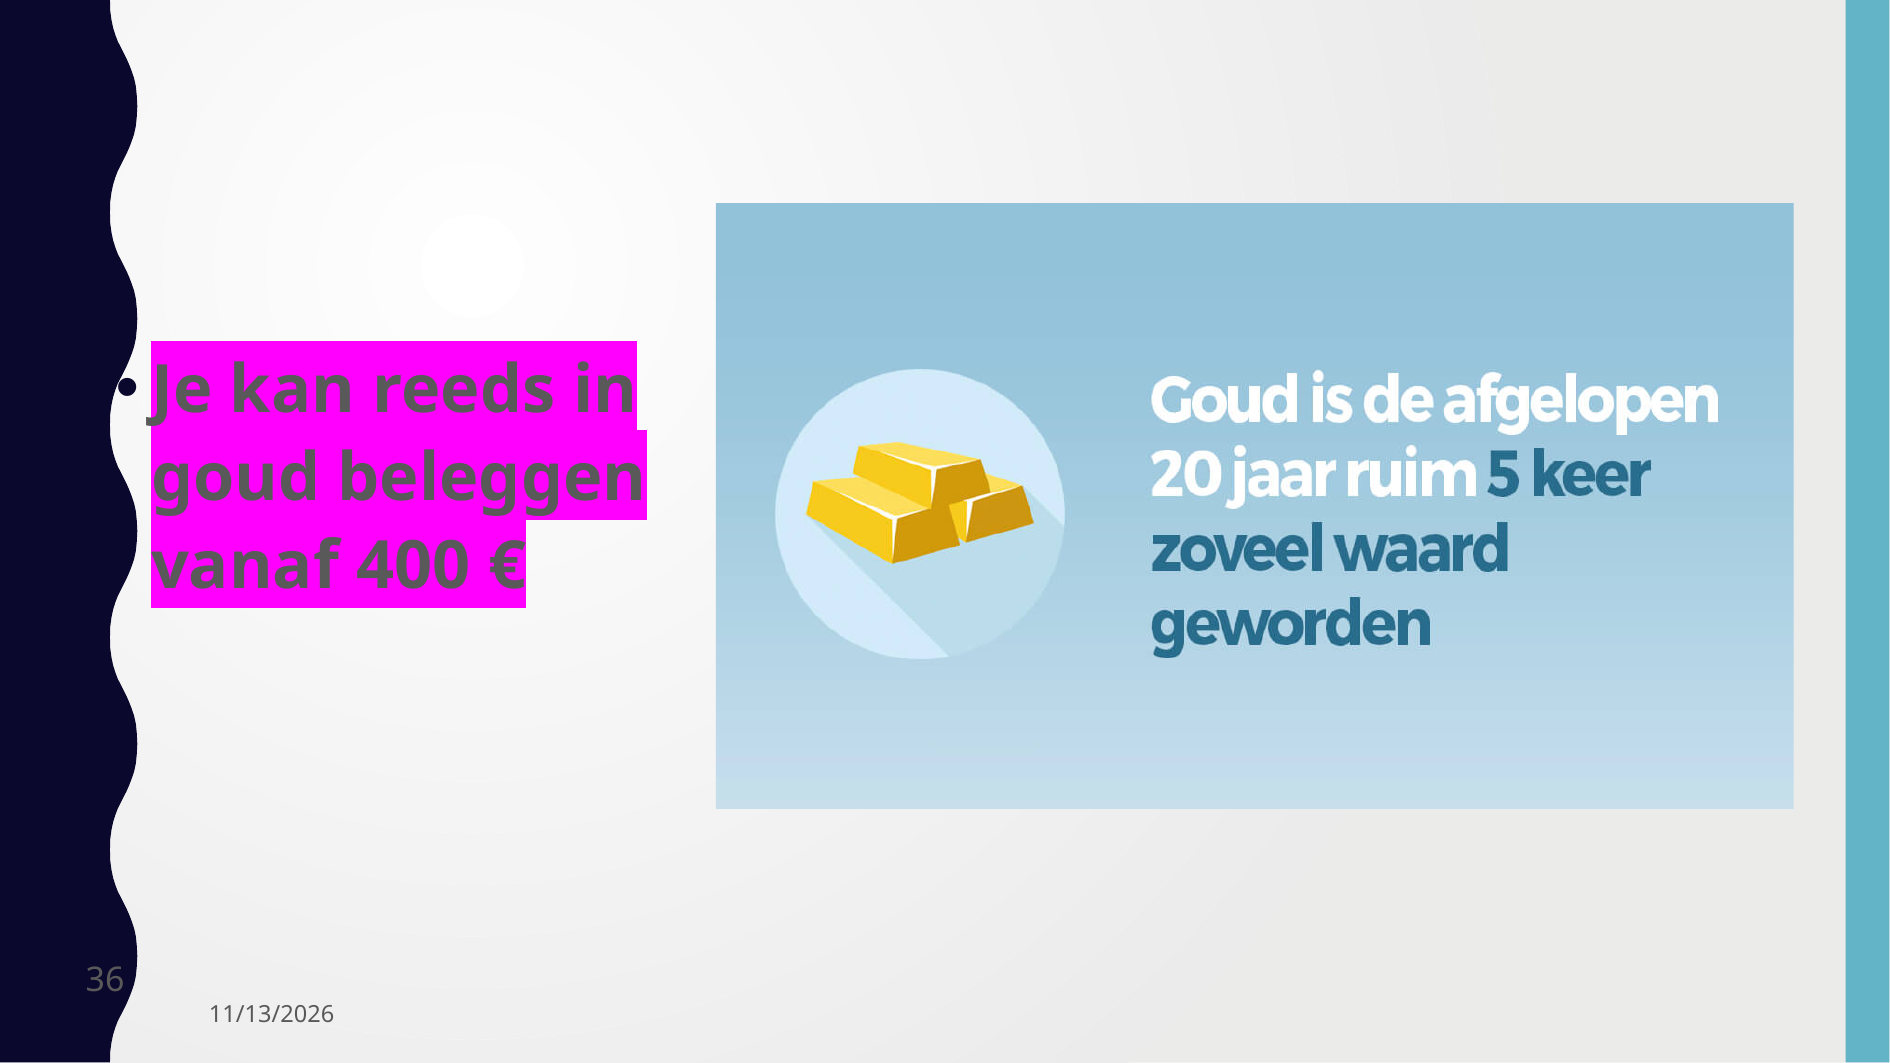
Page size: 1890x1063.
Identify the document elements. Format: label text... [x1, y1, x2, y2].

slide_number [193, 987, 556, 1042]
list Je kan reeds in goud beleggen vanaf 400 € [100, 330, 667, 913]
slide_number 36 [18, 950, 140, 1007]
picture [715, 203, 1794, 810]
